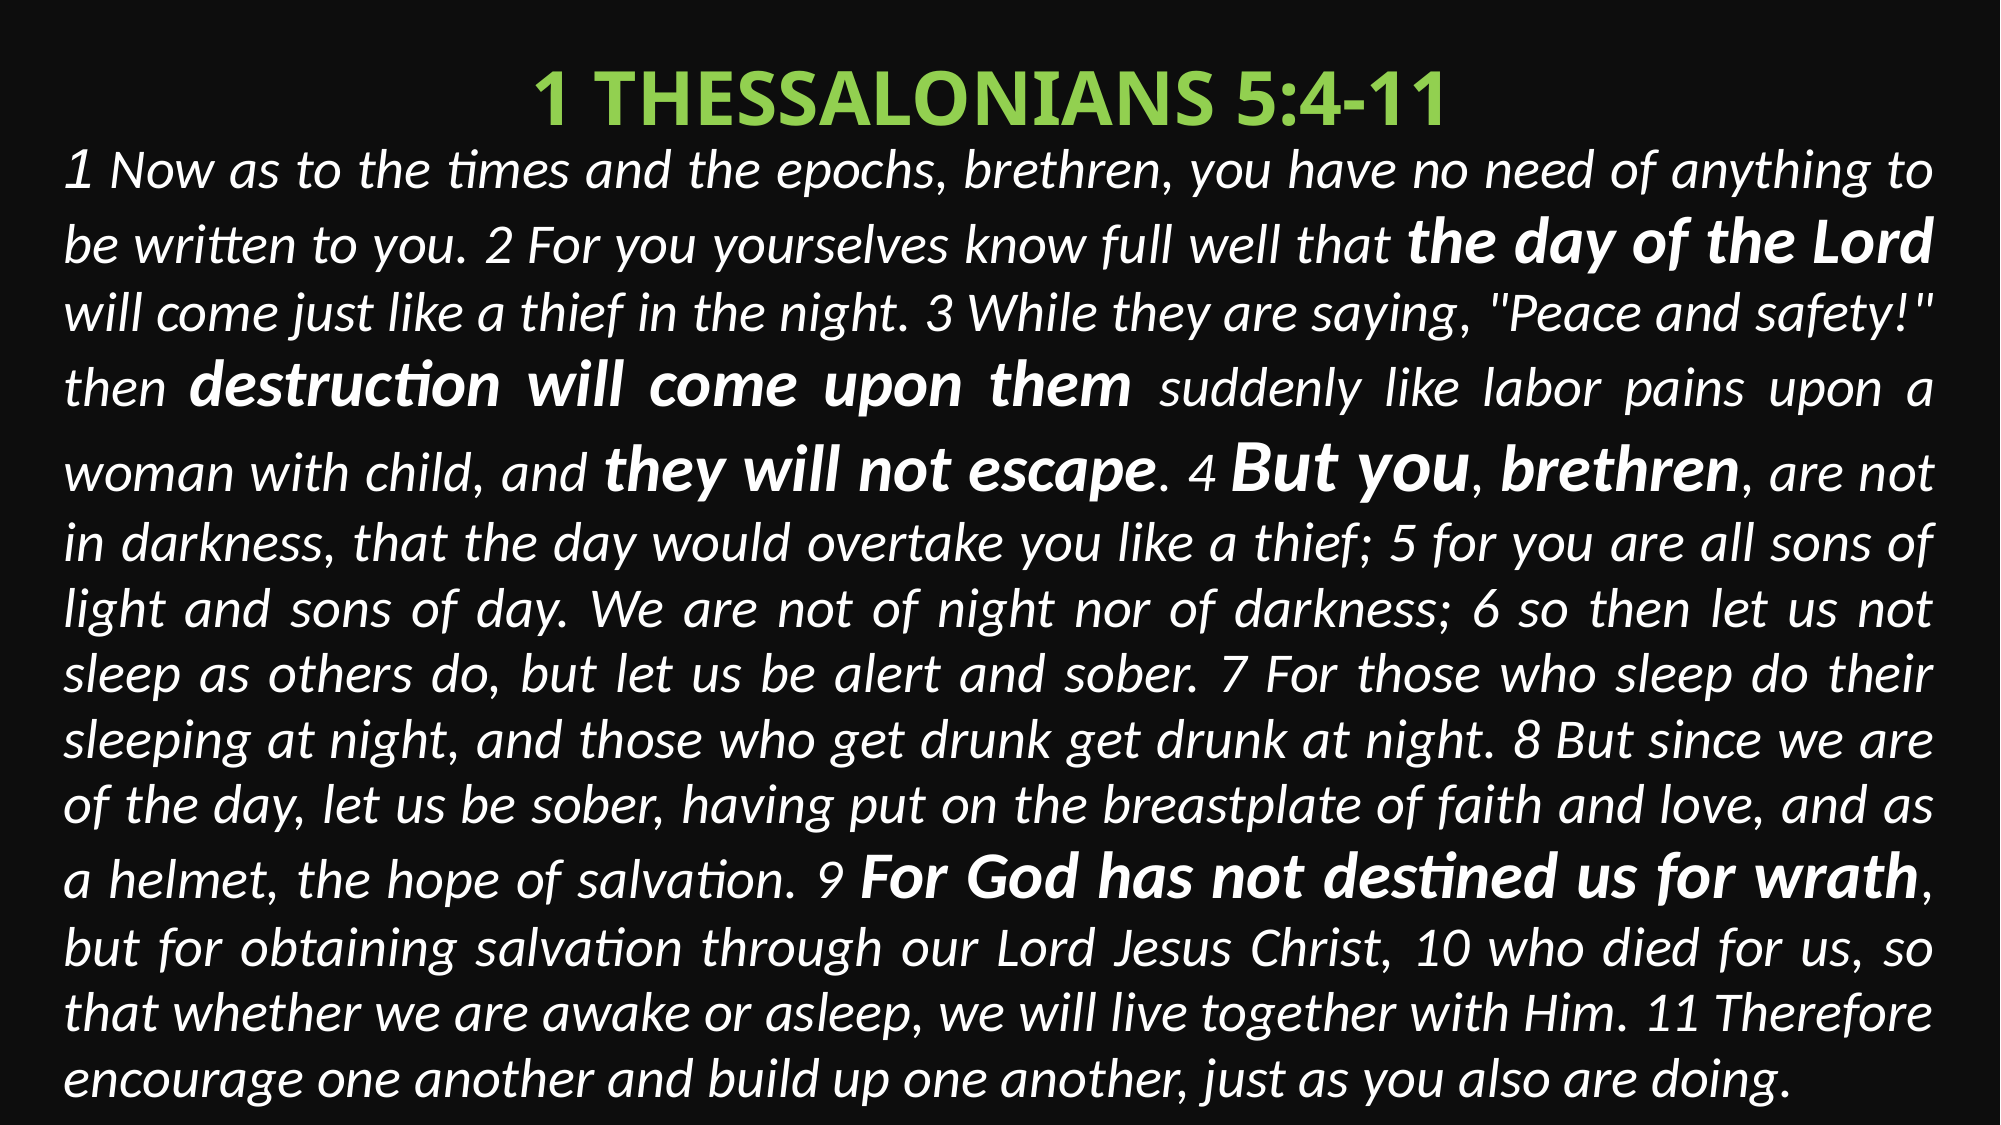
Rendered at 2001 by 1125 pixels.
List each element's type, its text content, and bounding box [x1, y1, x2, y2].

subtitle 1 Thessalonians 5:4-11 [34, 42, 1951, 184]
text_box 1 Now as to the times and the epochs, brethren, you have no need of anything to be written to you. 2 For you yourselves know full well that the day of the Lord will come just like a thief in the night. 3 While they are saying, "Peace and safety!" then destruction will come upon them suddenly like labor pains upon a woman with child, and they will not escape. 4 But you, brethren, are not in darkness, that the day would overtake you like a thief; 5 for you are all sons of light and sons of day. We are not of night nor of darkness; 6 so then let us not sleep as others do, but let us be alert and sober. 7 For those who sleep do their sleeping at night, and those who get drunk get drunk at night. 8 But since we are of the day, let us be sober, having put on the breastplate of faith and love, and as a helmet, the hope of salvation. 9 For God has not destined us for wrath, but for obtaining salvation through our Lord Jesus Christ, 10 who died for us, so that whether we are awake or asleep, we will live together with Him. 11 Therefore encourage one another and build up one another, just as you also are doing. [49, 128, 1951, 1118]
